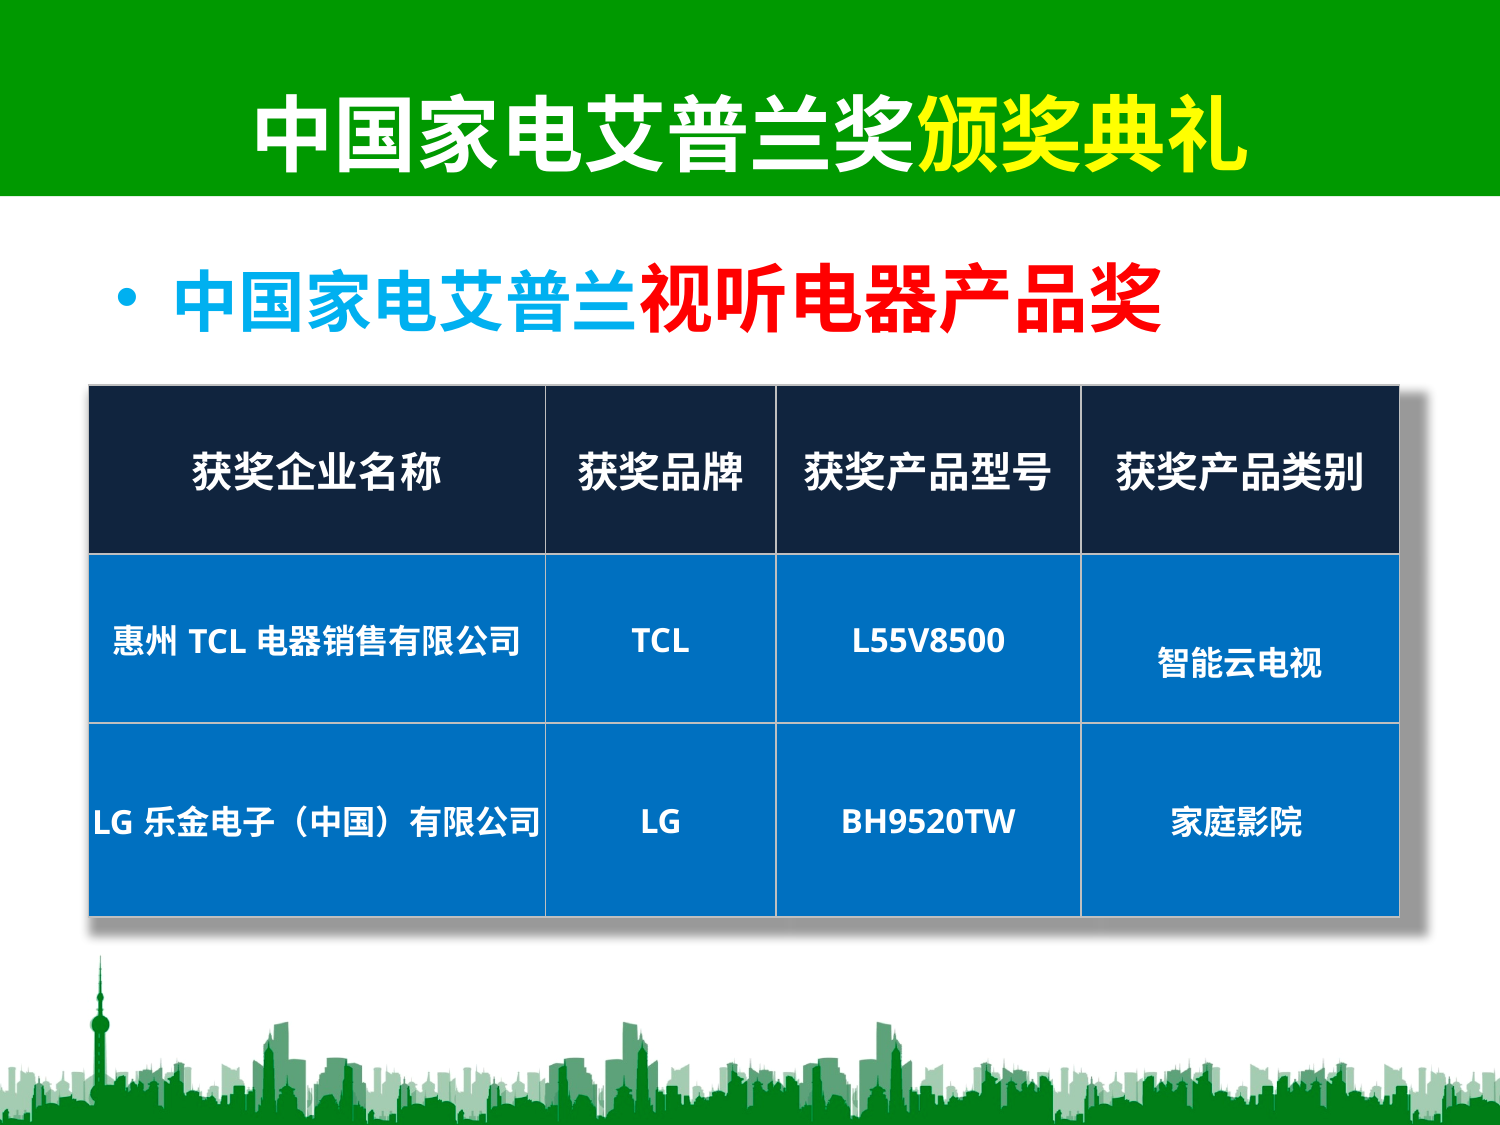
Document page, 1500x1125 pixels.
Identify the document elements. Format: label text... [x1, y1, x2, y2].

list 中国家电艾普兰视听电器产品奖 [100, 243, 1400, 355]
table_cell 惠州TCL电器销售有限公司 [89, 555, 545, 722]
table_cell BH9520TW [777, 724, 1080, 916]
table_cell 智能云电视 [1082, 555, 1399, 722]
table_header 获奖企业名称 [89, 386, 545, 553]
picture [0, 943, 1500, 1125]
table_cell L55V8500 [777, 555, 1080, 722]
table_cell LG乐金电子（中国）有限公司 [89, 724, 545, 916]
table_header 获奖产品类别 [1082, 386, 1399, 553]
table_header 获奖品牌 [546, 386, 775, 553]
table_cell LG [546, 724, 775, 916]
table_header 获奖产品型号 [777, 386, 1080, 553]
table_cell 家庭影院 [1082, 724, 1399, 916]
table_cell TCL [546, 555, 775, 722]
title 中国家电艾普兰奖颁奖典礼 [75, 45, 1425, 220]
